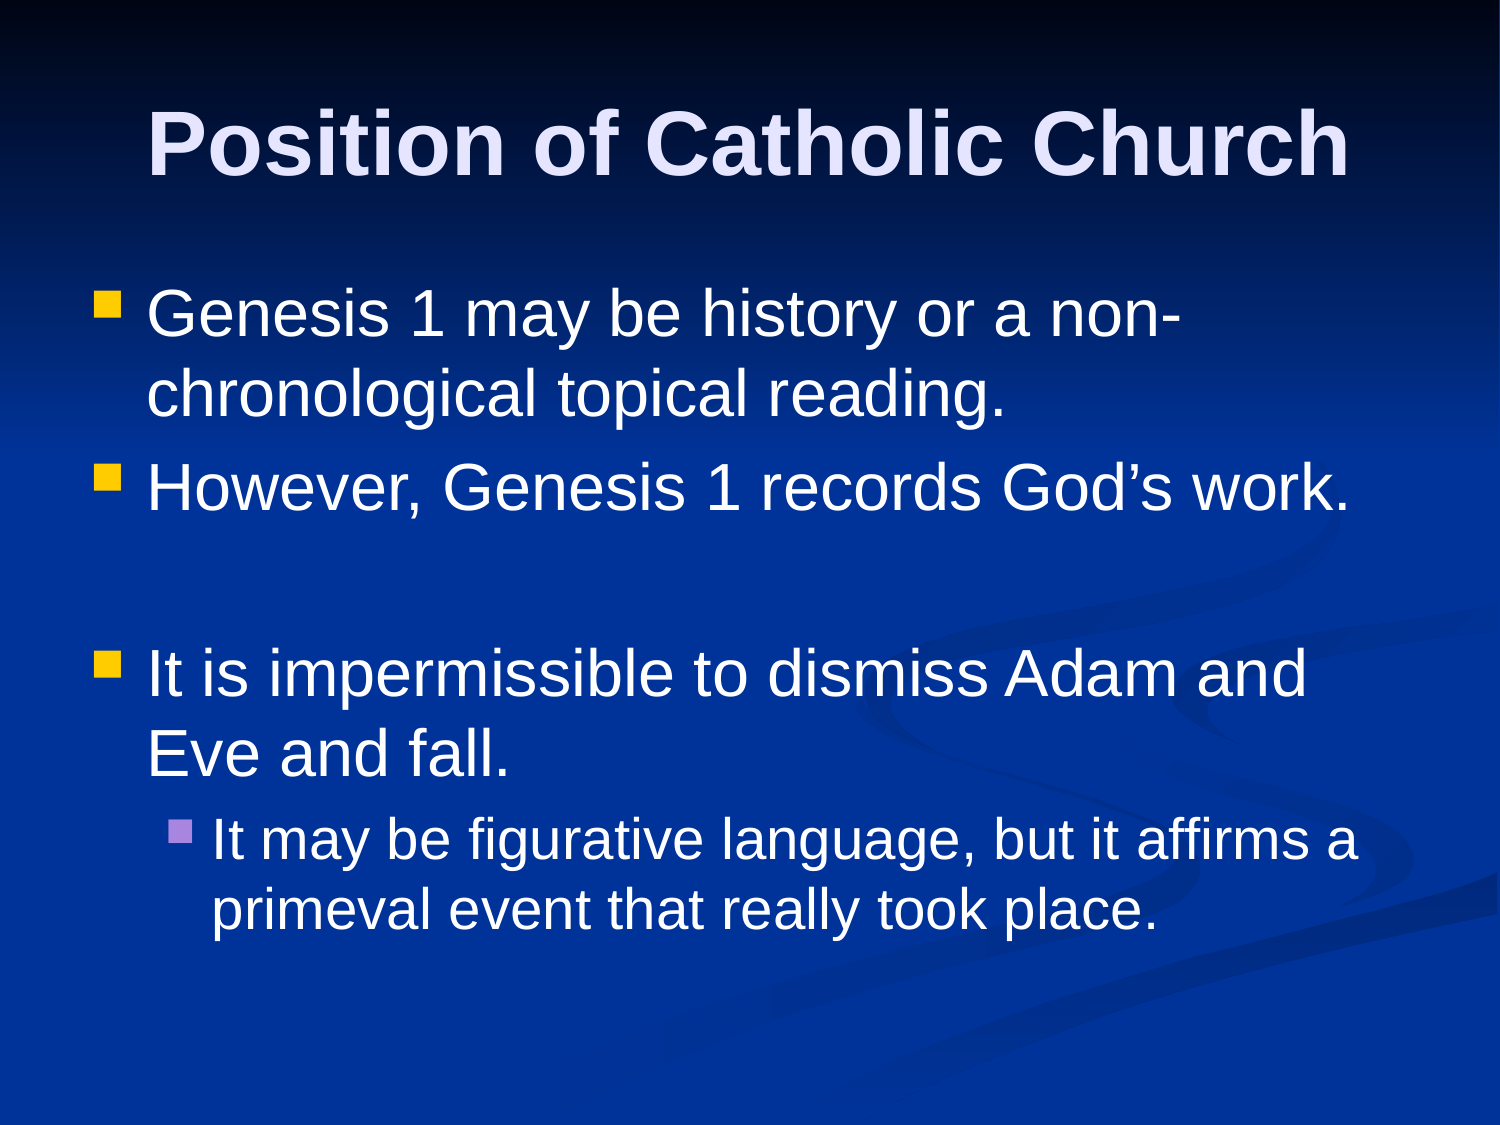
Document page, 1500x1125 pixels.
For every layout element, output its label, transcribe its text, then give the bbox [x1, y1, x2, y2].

list Genesis 1 may be history or a non-chronological topical reading. However, Genesis 1 records God’s work. It is impermissible to dismiss Adam and Eve and fall. It may be figurative language, but it affirms a primeval event that really took place. [74, 262, 1426, 1006]
title Position of Catholic Church [74, 44, 1426, 233]
